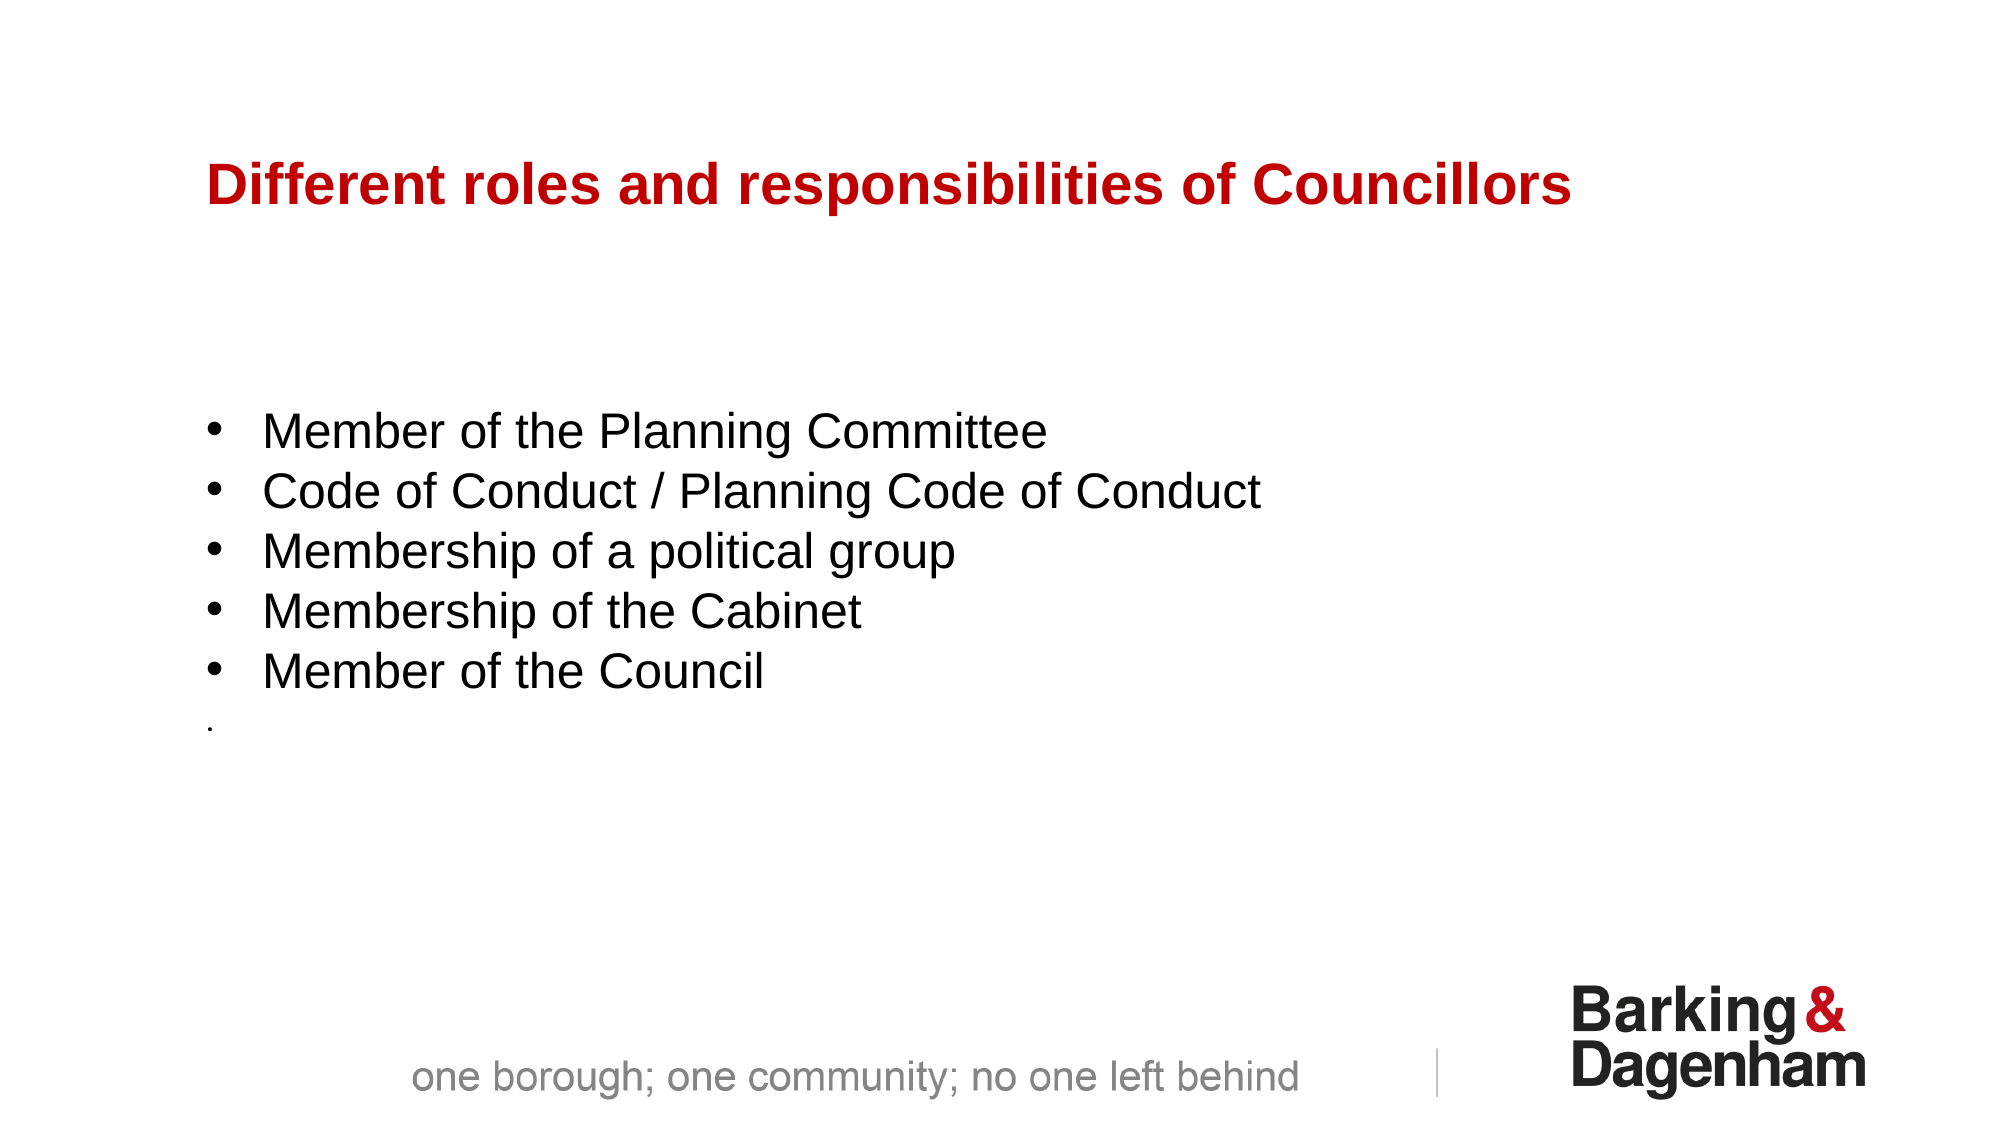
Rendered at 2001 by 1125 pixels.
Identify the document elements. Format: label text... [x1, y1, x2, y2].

picture [56, 955, 1949, 1125]
text_box Member of the Planning Committee Code of Conduct / Planning Code of Conduct Membership of a political group Membership of the Cabinet Member of the Council . [116, 390, 1615, 746]
text_box Different roles and responsibilities of Councillors [191, 139, 1809, 224]
